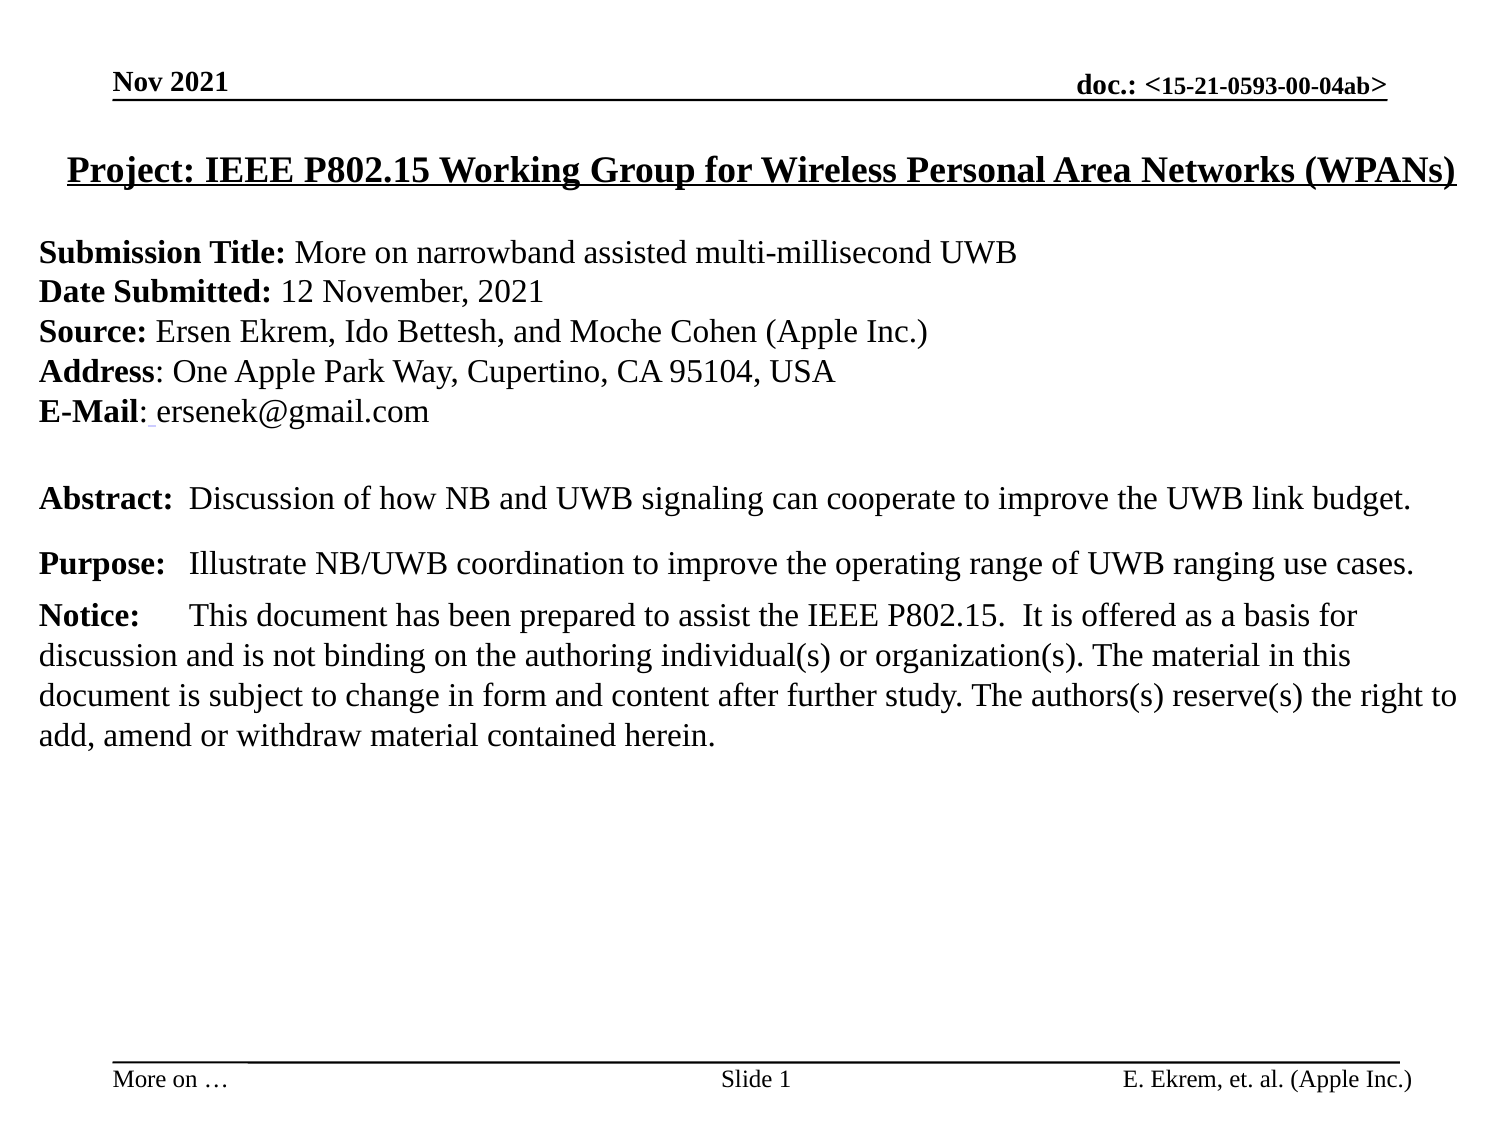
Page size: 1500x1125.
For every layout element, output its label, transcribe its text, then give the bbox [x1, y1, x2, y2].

footer E. Ekrem, et. al. (Apple Inc.) [900, 1062, 1413, 1093]
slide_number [112, 62, 375, 98]
text_box Project: IEEE P802.15 Working Group for Wireless Personal Area Networks (WPANs) Submission Title: More on narrowband assisted multi-millisecond UWB Date Submitted: 12 November, 2021 Source: Ersen Ekrem, Ido Bettesh, and Moche Cohen (Apple Inc.) Address: One Apple Park Way, Cupertino, CA 95104, USA E-Mail: ersenek@gmail.com Abstract: Discussion of how NB and UWB signaling can cooperate to improve the UWB link budget. Purpose: Illustrate NB/UWB coordination to improve the operating range of UWB ranging use cases. Notice: This document has been prepared to assist the IEEE P802.15. It is offered as a basis for discussion and is not binding on the authoring individual(s) or organization(s). The material in this document is subject to change in form and content after further study. The authors(s) reserve(s) the right to add, amend or withdraw material contained herein. [24, 137, 1500, 761]
slide_number Slide 1 [712, 1062, 800, 1093]
